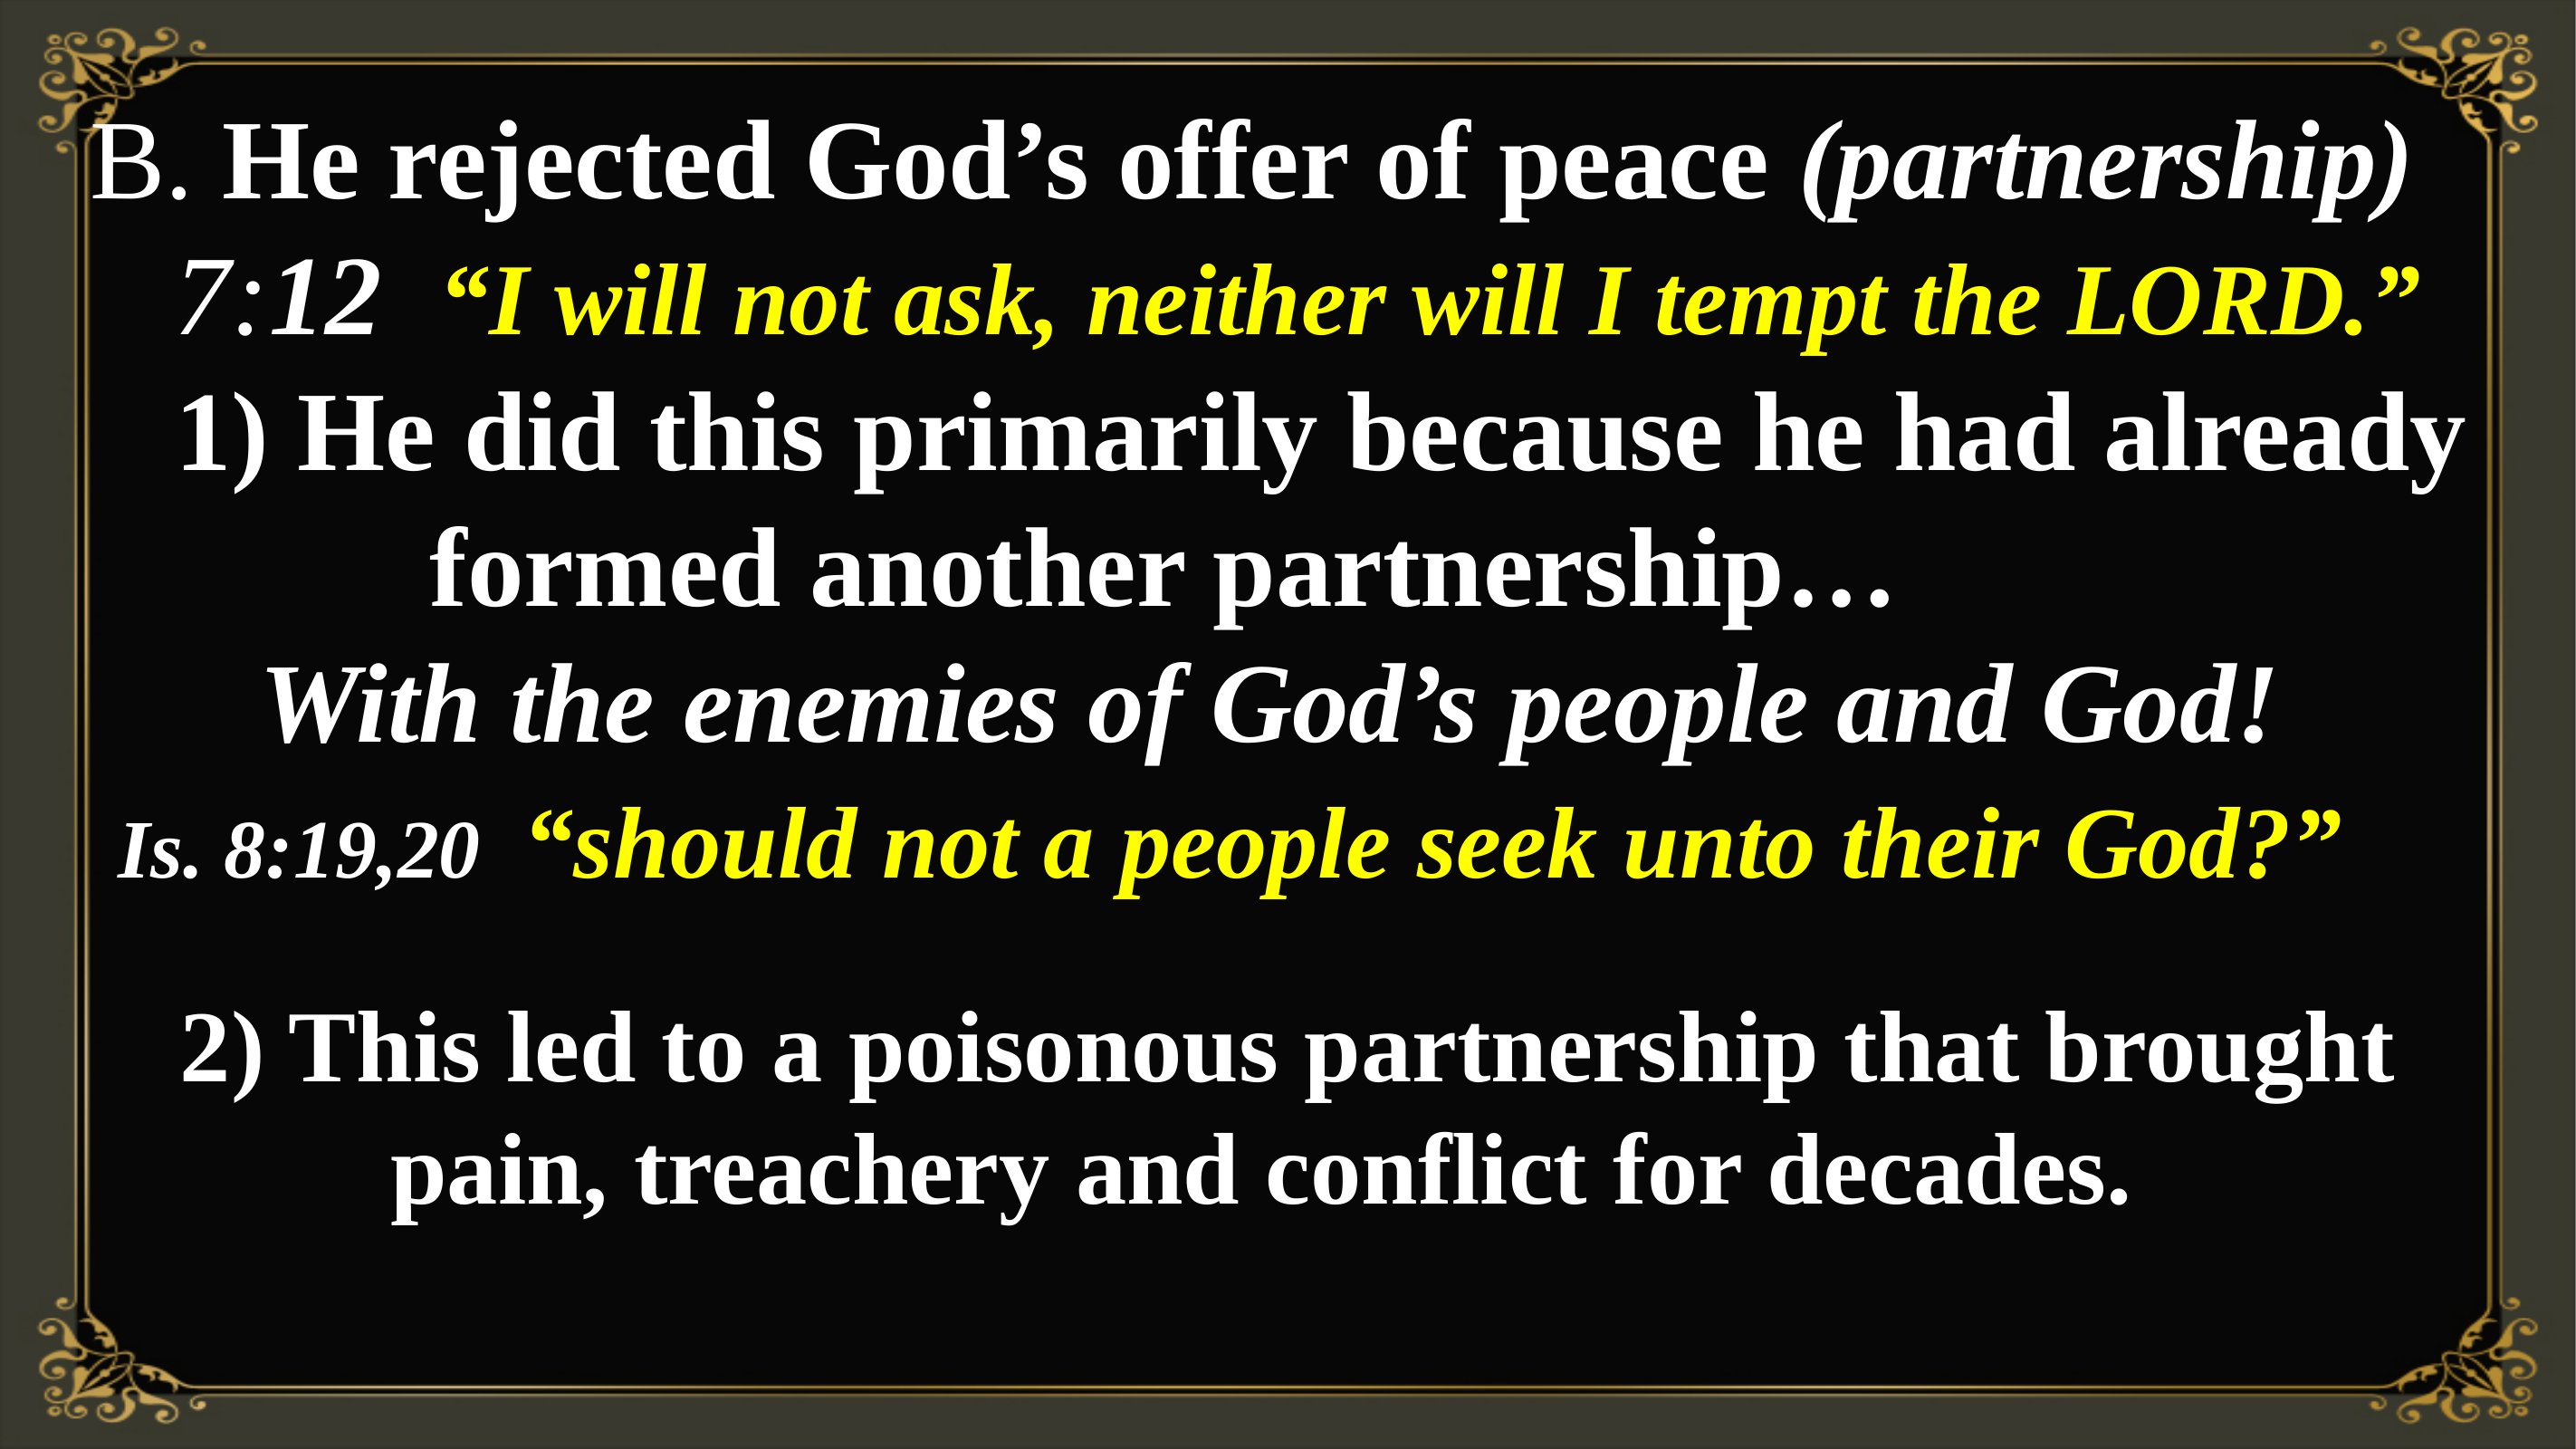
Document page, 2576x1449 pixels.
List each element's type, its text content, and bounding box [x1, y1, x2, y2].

text_box B. He rejected God’s offer of peace (partnership) 7:12 “I will not ask, neither will I tempt the LORD.” 1) He did this primarily because he had already formed another partnership… With the enemies of God’s people and God! Is. 8:19,20 “should not a people seek unto their God?” [76, 24, 2522, 935]
text_box 2) This led to a poisonous partnership that brought pain, treachery and conflict for decades. [111, 973, 2465, 1354]
picture [0, 0, 2576, 1449]
